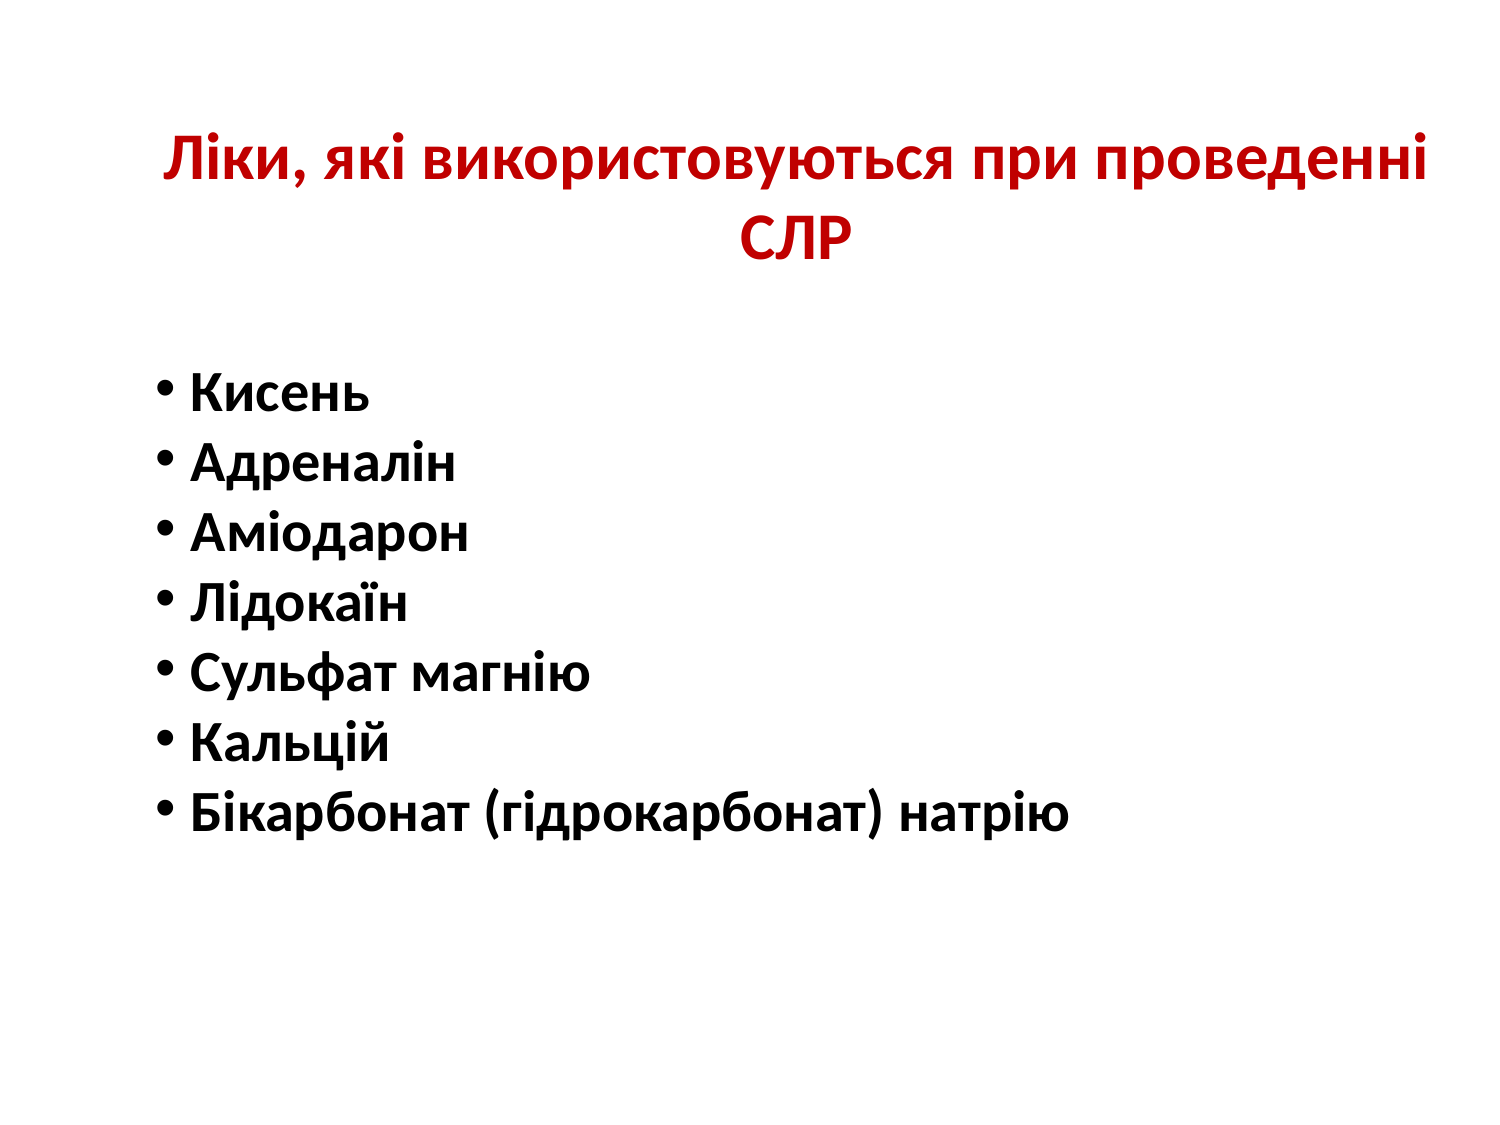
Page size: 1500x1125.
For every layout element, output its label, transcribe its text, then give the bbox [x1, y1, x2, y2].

text_box Ліки, які використовуються при проведенні СЛР Кисень Адреналін Аміодарон Лідокаїн Сульфат магнію Кальцій Бікарбонат (гідрокарбонат) натрію [140, 105, 1453, 850]
